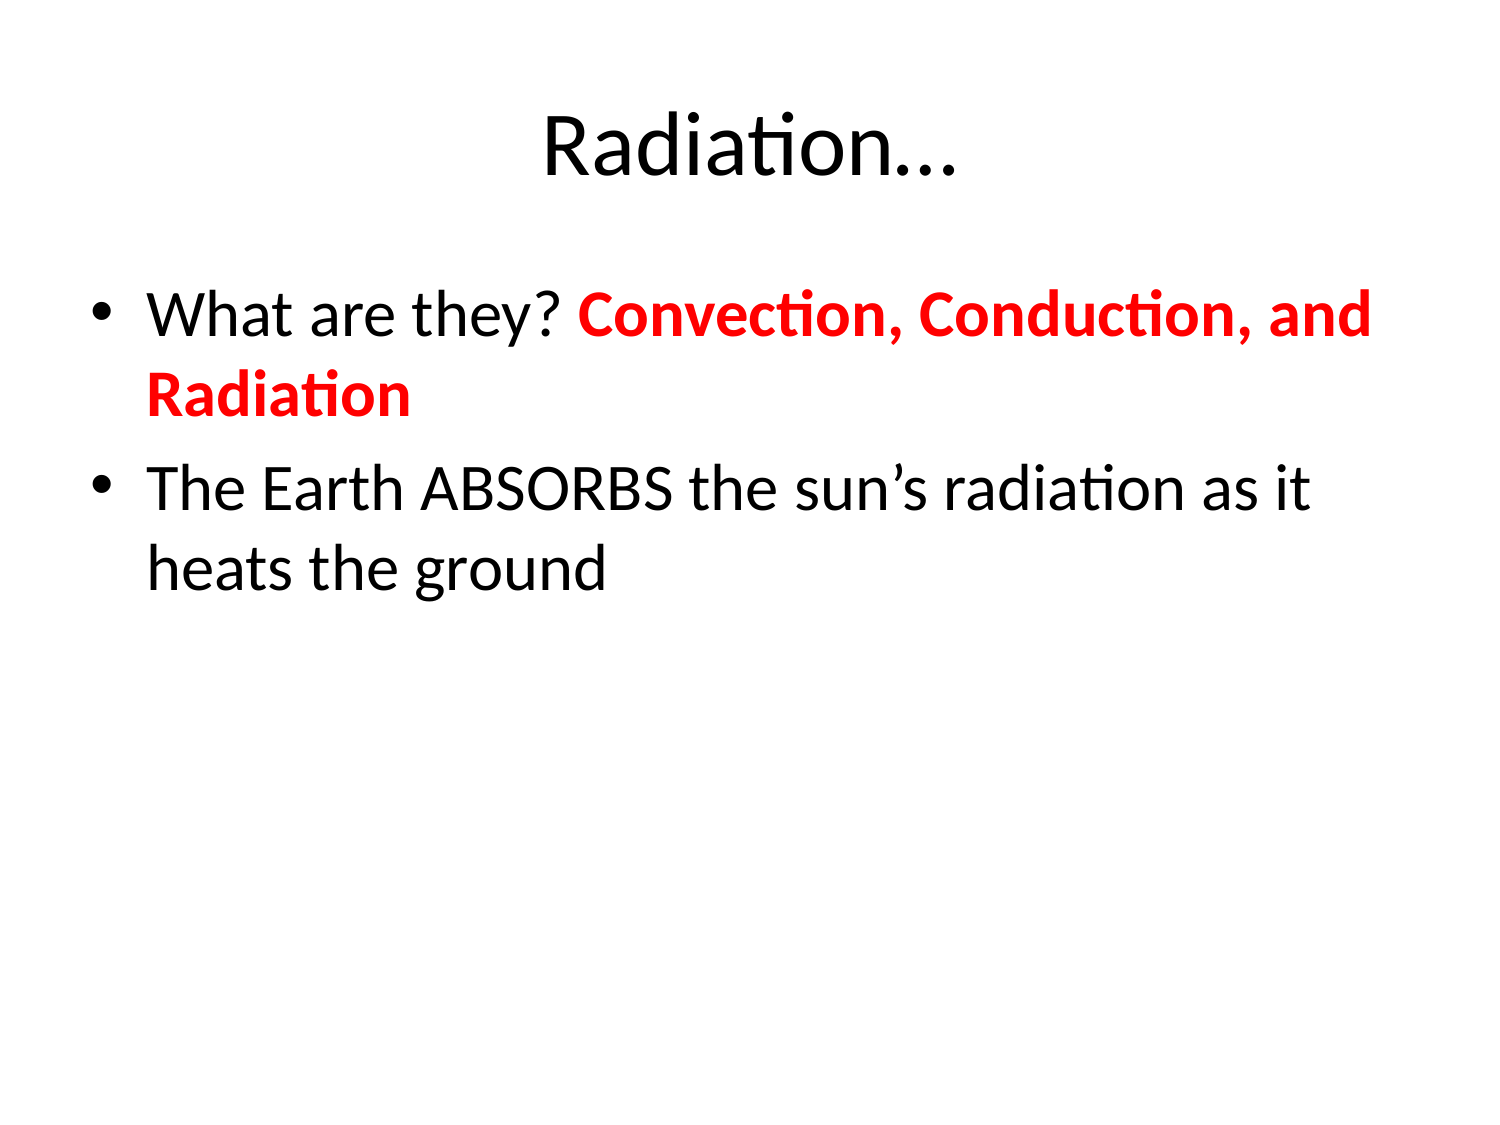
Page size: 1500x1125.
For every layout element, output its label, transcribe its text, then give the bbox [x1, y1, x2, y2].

list What are they? Convection, Conduction, and Radiation The Earth ABSORBS the sun’s radiation as it heats the ground [74, 262, 1426, 1006]
title Radiation… [74, 44, 1426, 233]
